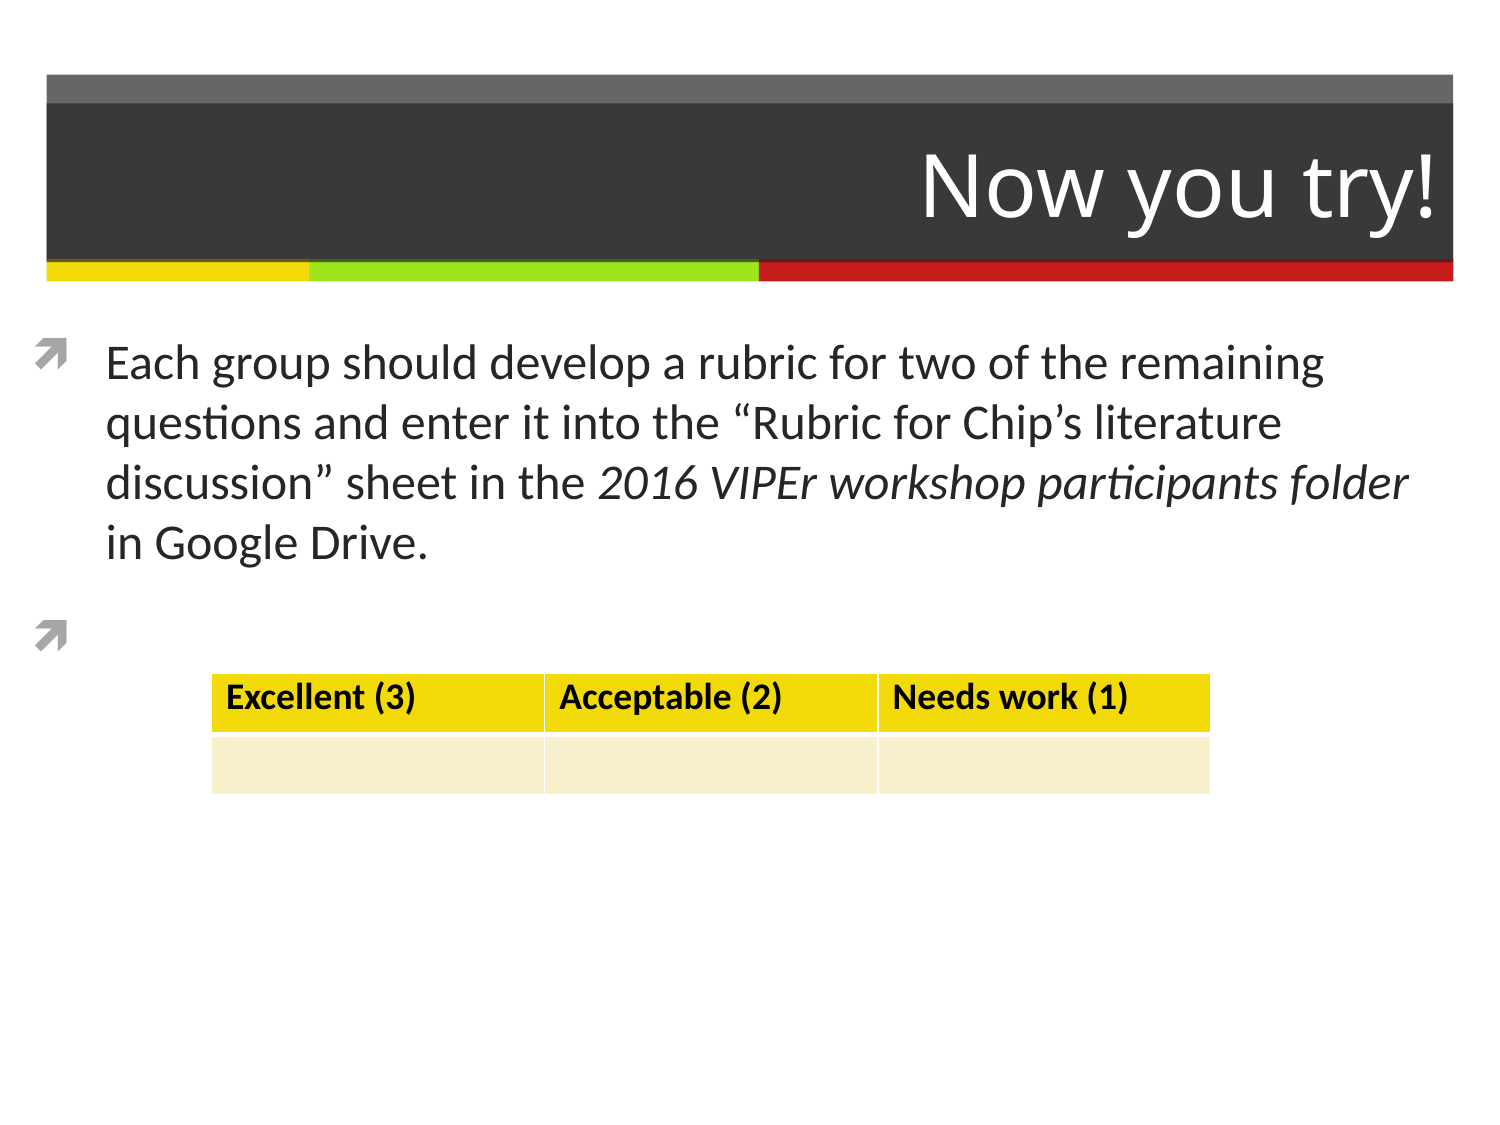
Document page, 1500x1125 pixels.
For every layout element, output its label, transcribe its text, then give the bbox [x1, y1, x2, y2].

title Now you try! [46, 103, 1454, 263]
table_cell [879, 737, 1210, 794]
table_header Acceptable (2) [545, 674, 877, 732]
table_header Needs work (1) [879, 674, 1210, 732]
table_cell [212, 737, 544, 794]
table_header Excellent (3) [212, 674, 544, 732]
list Each group should develop a rubric for two of the remaining questions and enter it into the “Rubric for Chip’s literature discussion” sheet in the 2016 VIPEr workshop participants folder in Google Drive. [16, 322, 1470, 978]
table_cell [545, 737, 877, 794]
